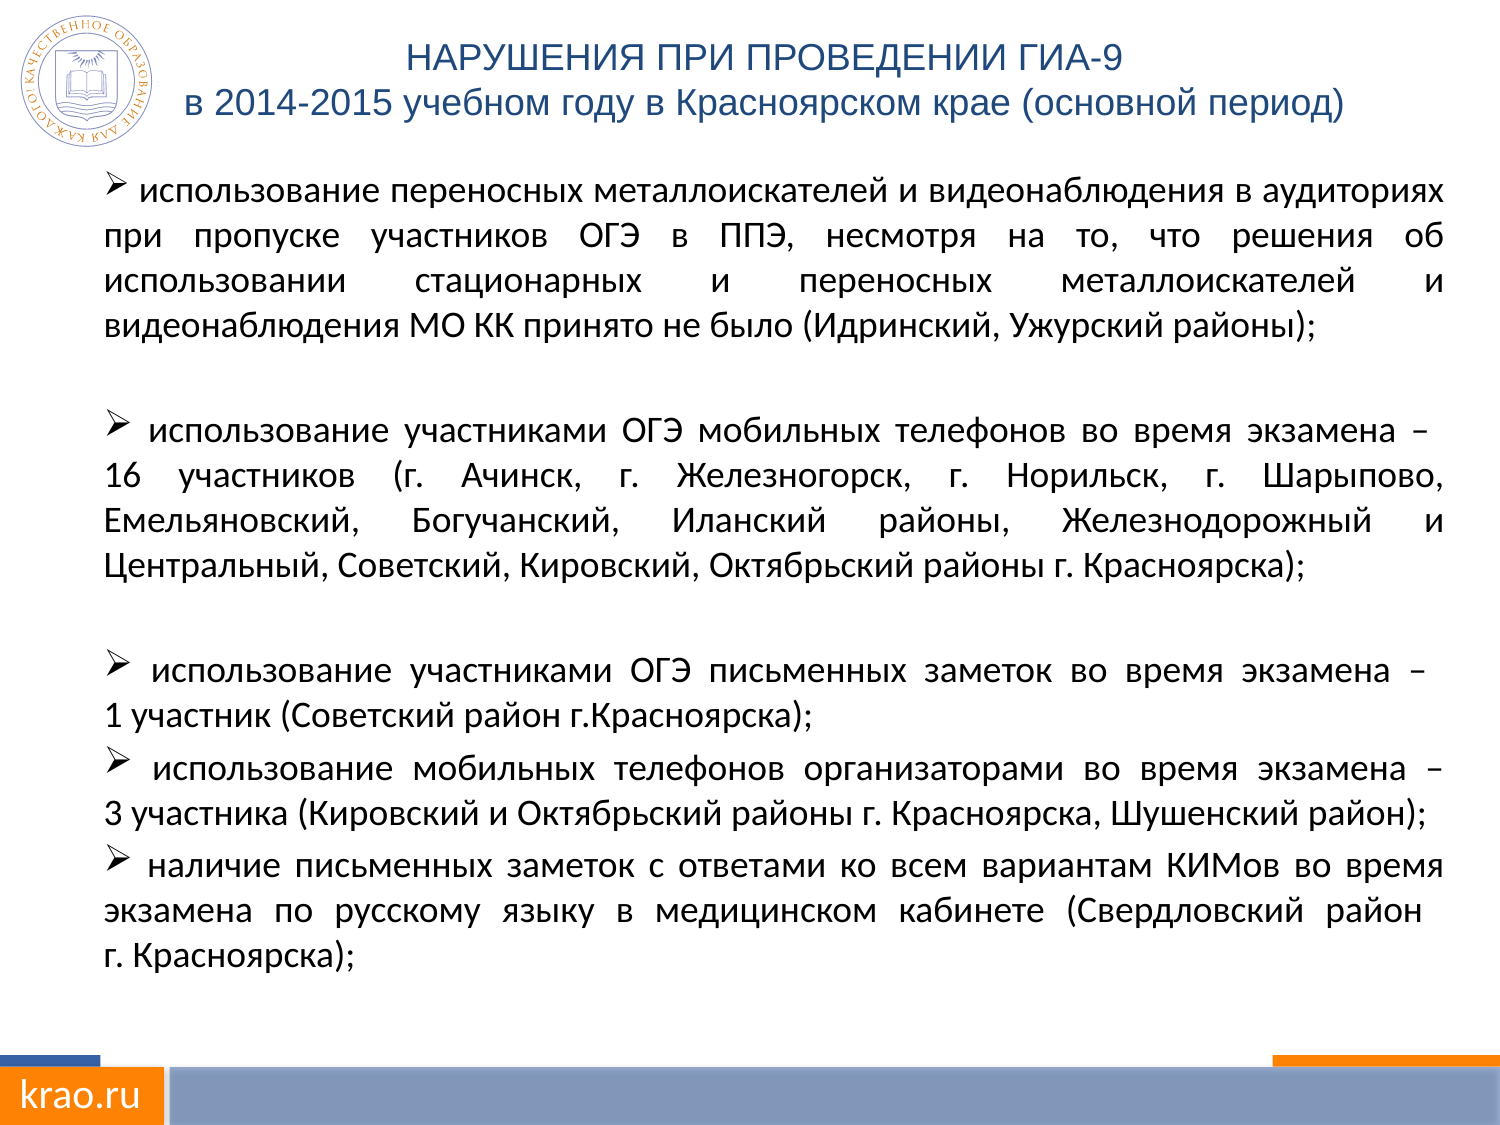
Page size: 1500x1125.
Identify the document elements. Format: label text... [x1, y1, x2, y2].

picture [16, 3, 162, 151]
list использование переносных металлоискателей и видеонаблюдения в аудиториях при пропуске участников ОГЭ в ППЭ, несмотря на то, что решения об использовании стационарных и переносных металлоискателей и видеонаблюдения МО КК принято не было (Идринский, Ужурский районы); использование участниками ОГЭ мобильных телефонов во время экзамена – 16 участников (г. Ачинск, г. Железногорск, г. Норильск, г. Шарыпово, Емельяновский, Богучанский, Иланский районы, Железнодорожный и Центральный, Советский, Кировский, Октябрьский районы г. Красноярска); использование участниками ОГЭ письменных заметок во время экзамена – 1 участник (Советский район г.Красноярска); использование мобильных телефонов организаторами во время экзамена – 3 участника (Кировский и Октябрьский районы г. Красноярска, Шушенский район); наличие письменных заметок с ответами ко всем вариантам КИМов во время экзамена по русскому языку в медицинском кабинете (Свердловский район г. Красноярска); [88, 157, 1461, 1095]
text_box НАРУШЕНИЯ ПРИ ПРОВЕДЕНИИ ГИА-9 в 2014-2015 учебном году в Красноярском крае (основной период) [29, 25, 1500, 131]
title [29, 131, 1459, 221]
